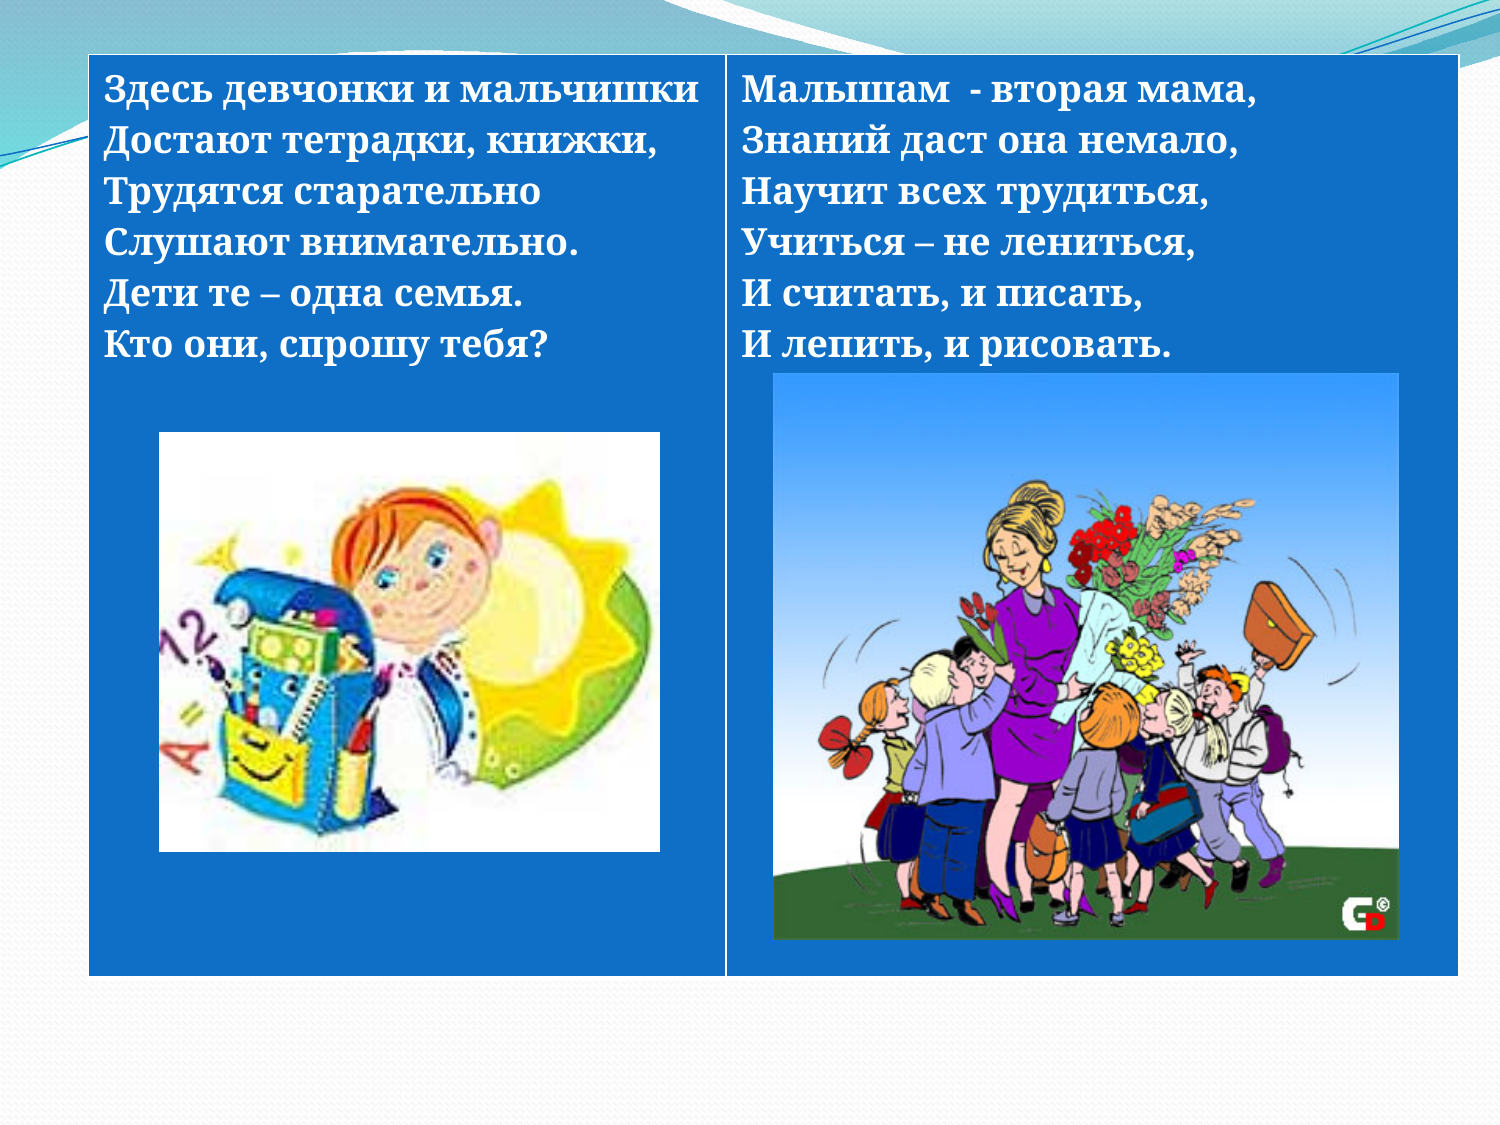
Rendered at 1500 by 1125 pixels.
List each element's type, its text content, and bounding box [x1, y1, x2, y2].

table_header Здесь девчонки и мальчишки Достают тетрадки, книжки, Трудятся старательно Слушают внимательно. Дети те – одна семья. Кто они, спрошу тебя? [89, 55, 725, 976]
picture [159, 432, 660, 853]
table_header Малышам - вторая мама, Знаний даст она немало, Научит всех трудиться, Учиться – не лениться, И считать, и писать, И лепить, и рисовать. [727, 55, 1458, 976]
picture [773, 373, 1399, 940]
